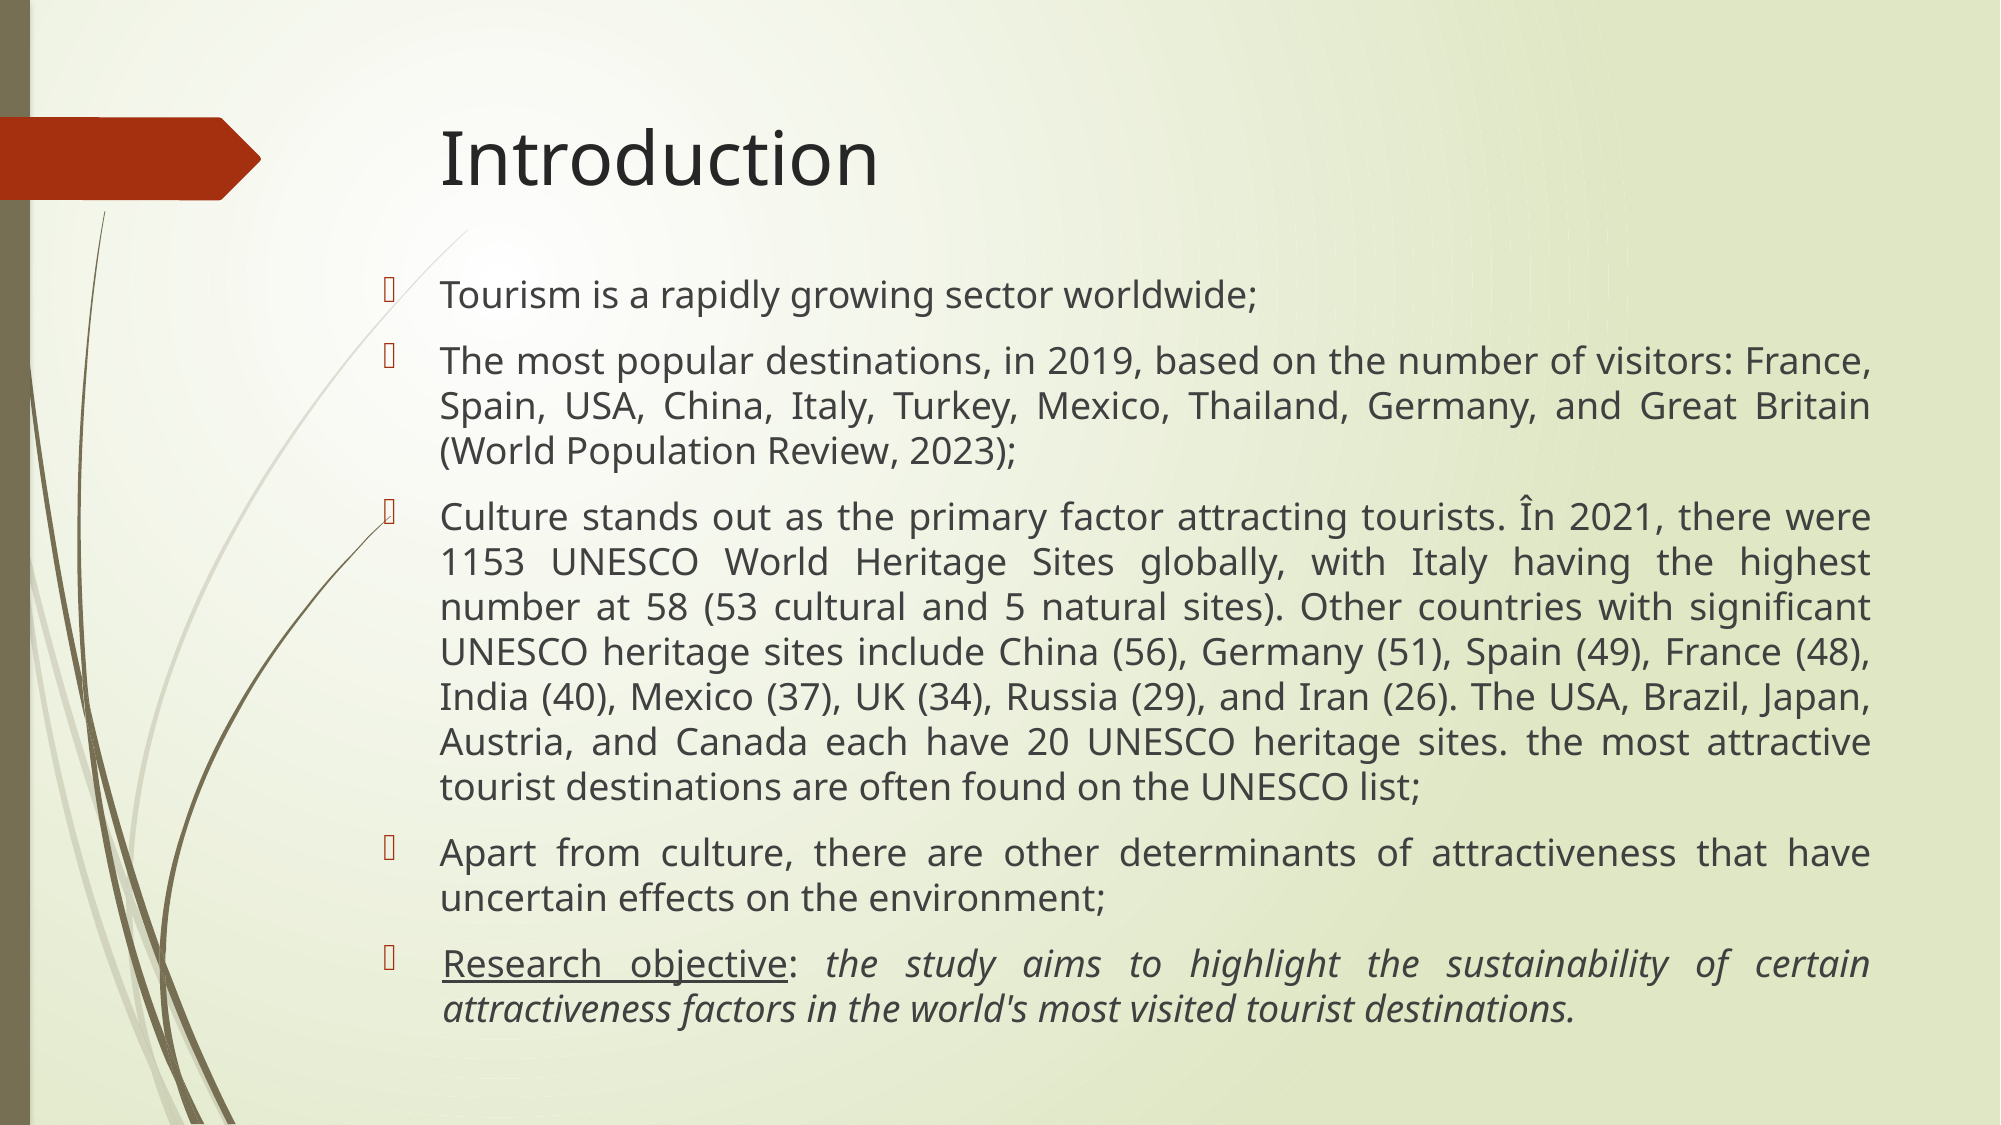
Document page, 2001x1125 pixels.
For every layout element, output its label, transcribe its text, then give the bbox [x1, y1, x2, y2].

title Introduction [425, 102, 1888, 263]
list Tourism is a rapidly growing sector worldwide; The most popular destinations, in 2019, based on the number of visitors: France, Spain, USA, China, Italy, Turkey, Mexico, Thailand, Germany, and Great Britain (World Population Review, 2023); Culture stands out as the primary factor attracting tourists. În 2021, there were 1153 UNESCO World Heritage Sites globally, with Italy having the highest number at 58 (53 cultural and 5 natural sites). Other countries with significant UNESCO heritage sites include China (56), Germany (51), Spain (49), France (48), India (40), Mexico (37), UK (34), Russia (29), and Iran (26). The USA, Brazil, Japan, Austria, and Canada each have 20 UNESCO heritage sites. the most attractive tourist destinations are often found on the UNESCO list; Apart from culture, there are other determinants of attractiveness that have uncertain effects on the environment; Research objective: the study aims to highlight the sustainability of certain attractiveness factors in the world's most visited tourist destinations. [368, 263, 1888, 1063]
